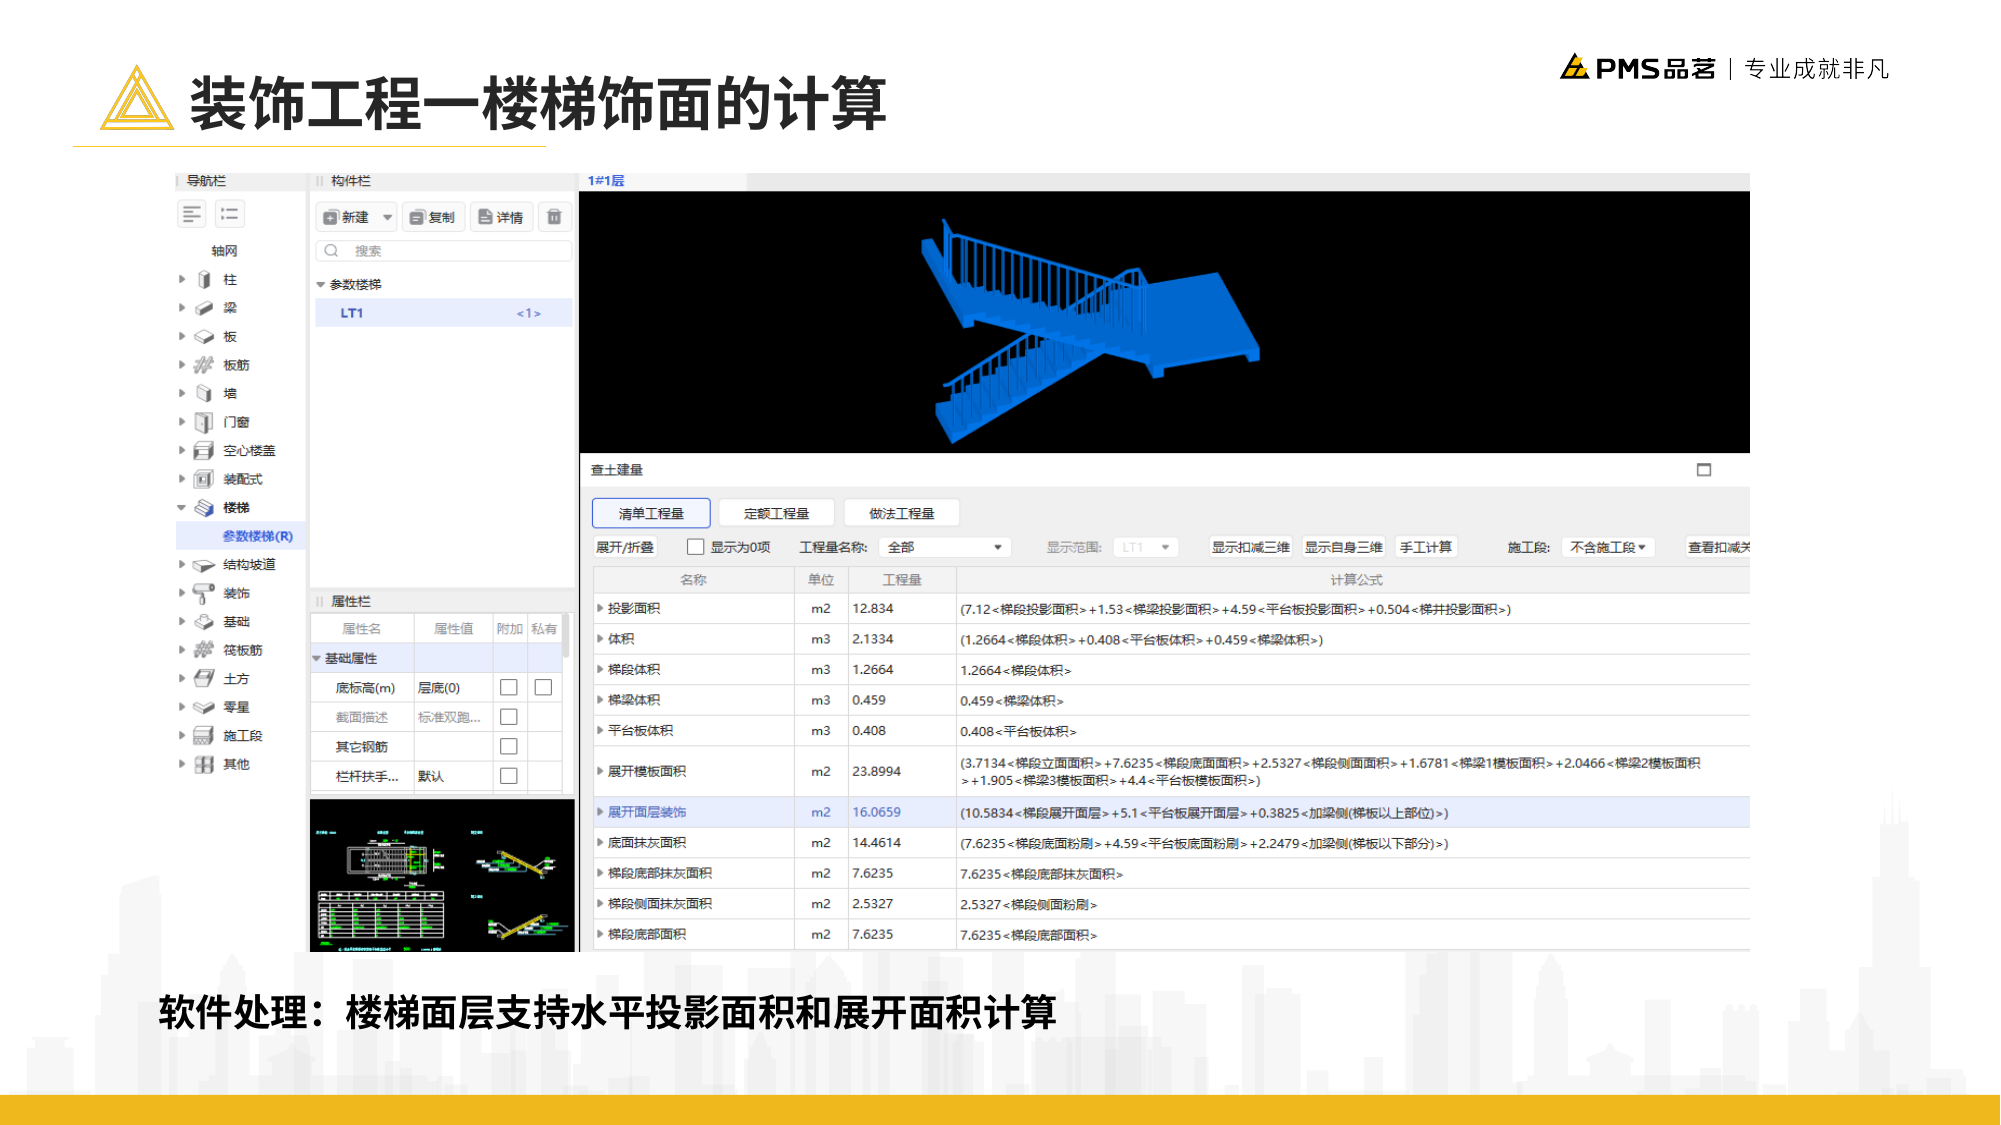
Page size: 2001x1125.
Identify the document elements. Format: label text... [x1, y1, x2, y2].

list 装饰工程一楼梯饰面的计算 [175, 59, 1169, 141]
picture [1533, 32, 1915, 100]
picture [86, 52, 188, 155]
picture [175, 173, 1750, 952]
text_box 软件处理：楼梯面层支持水平投影面积和展开面积计算 [141, 984, 1803, 1038]
